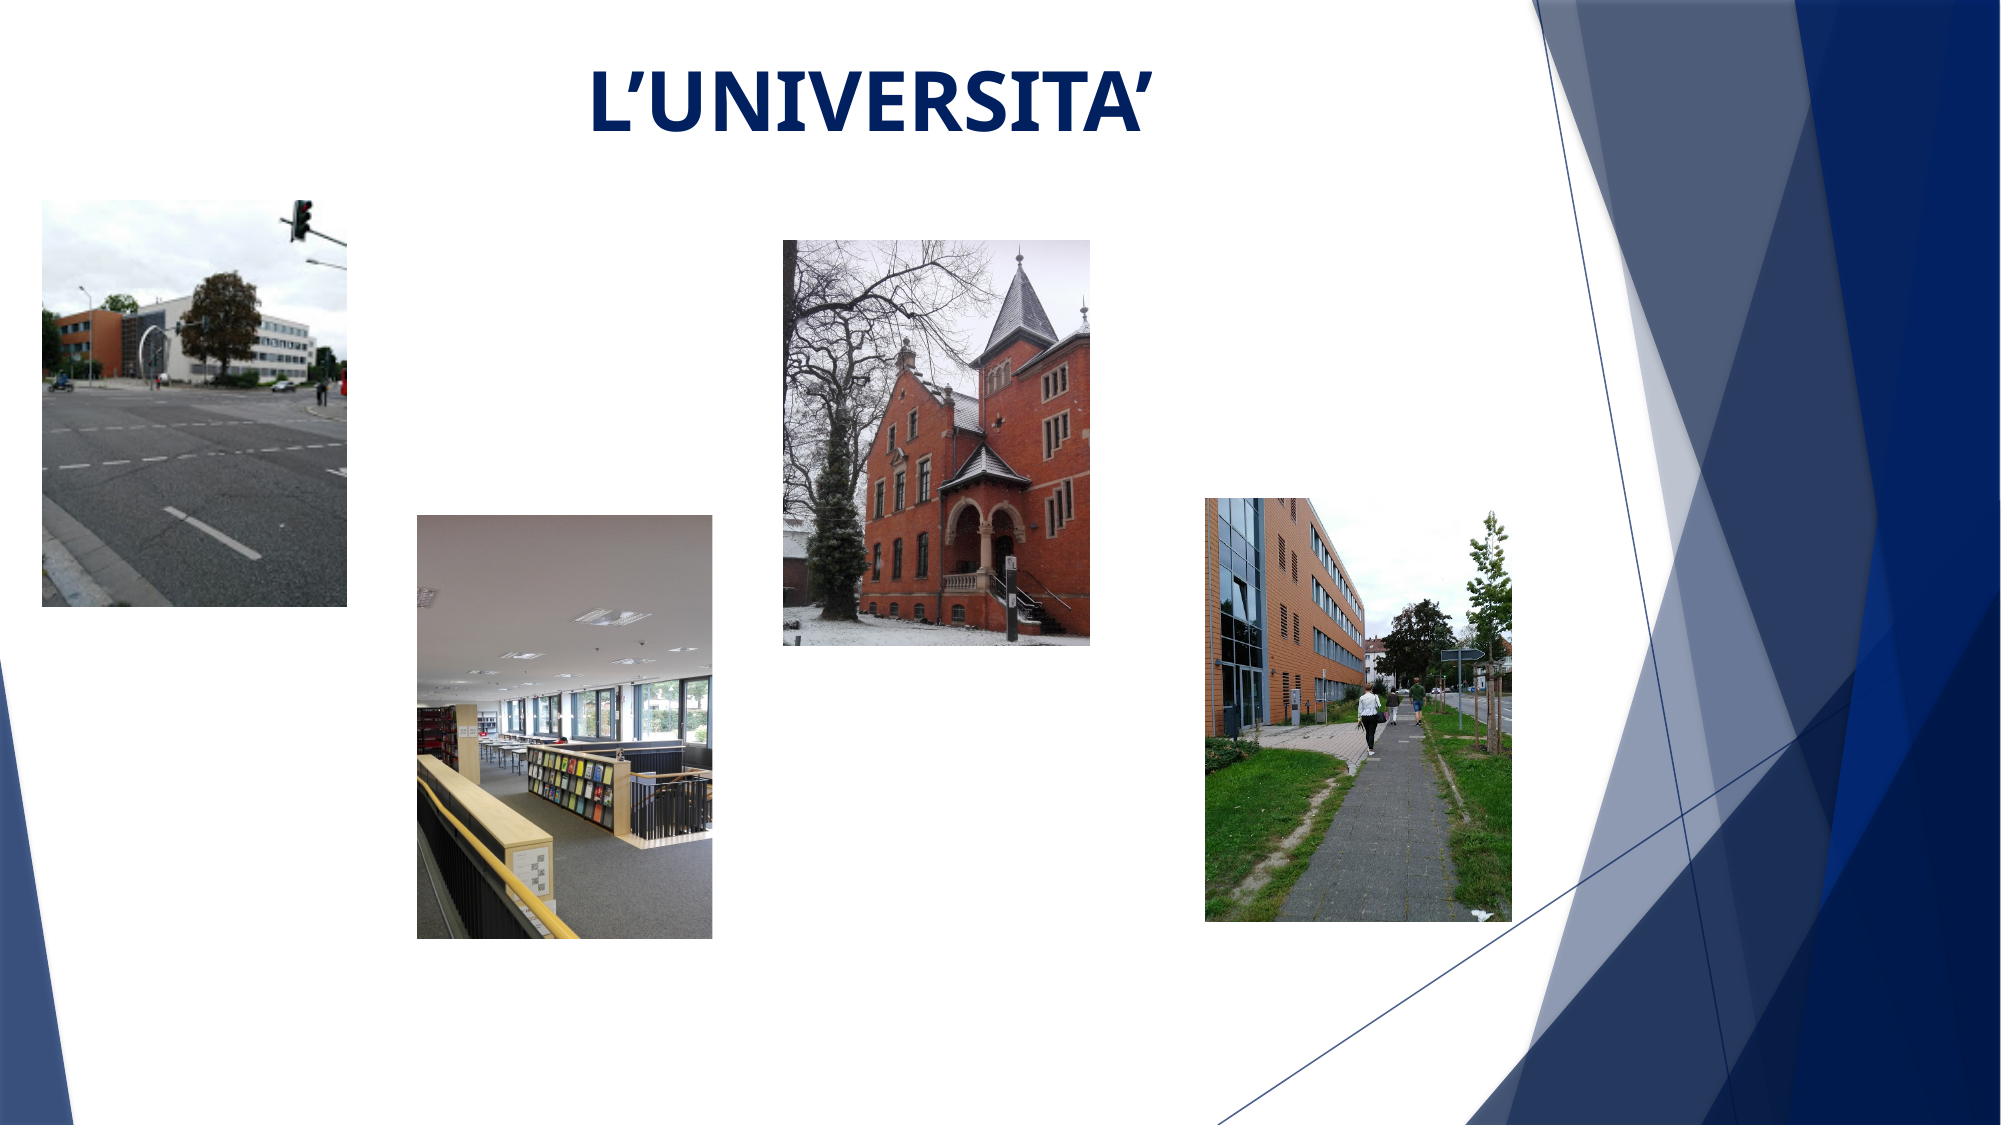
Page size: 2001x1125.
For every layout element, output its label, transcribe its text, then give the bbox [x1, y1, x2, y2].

picture [41, 200, 347, 607]
picture [416, 515, 713, 940]
picture [1205, 497, 1512, 922]
picture [782, 239, 1091, 647]
text_box L’UNIVERSITA’ [346, 40, 1394, 156]
